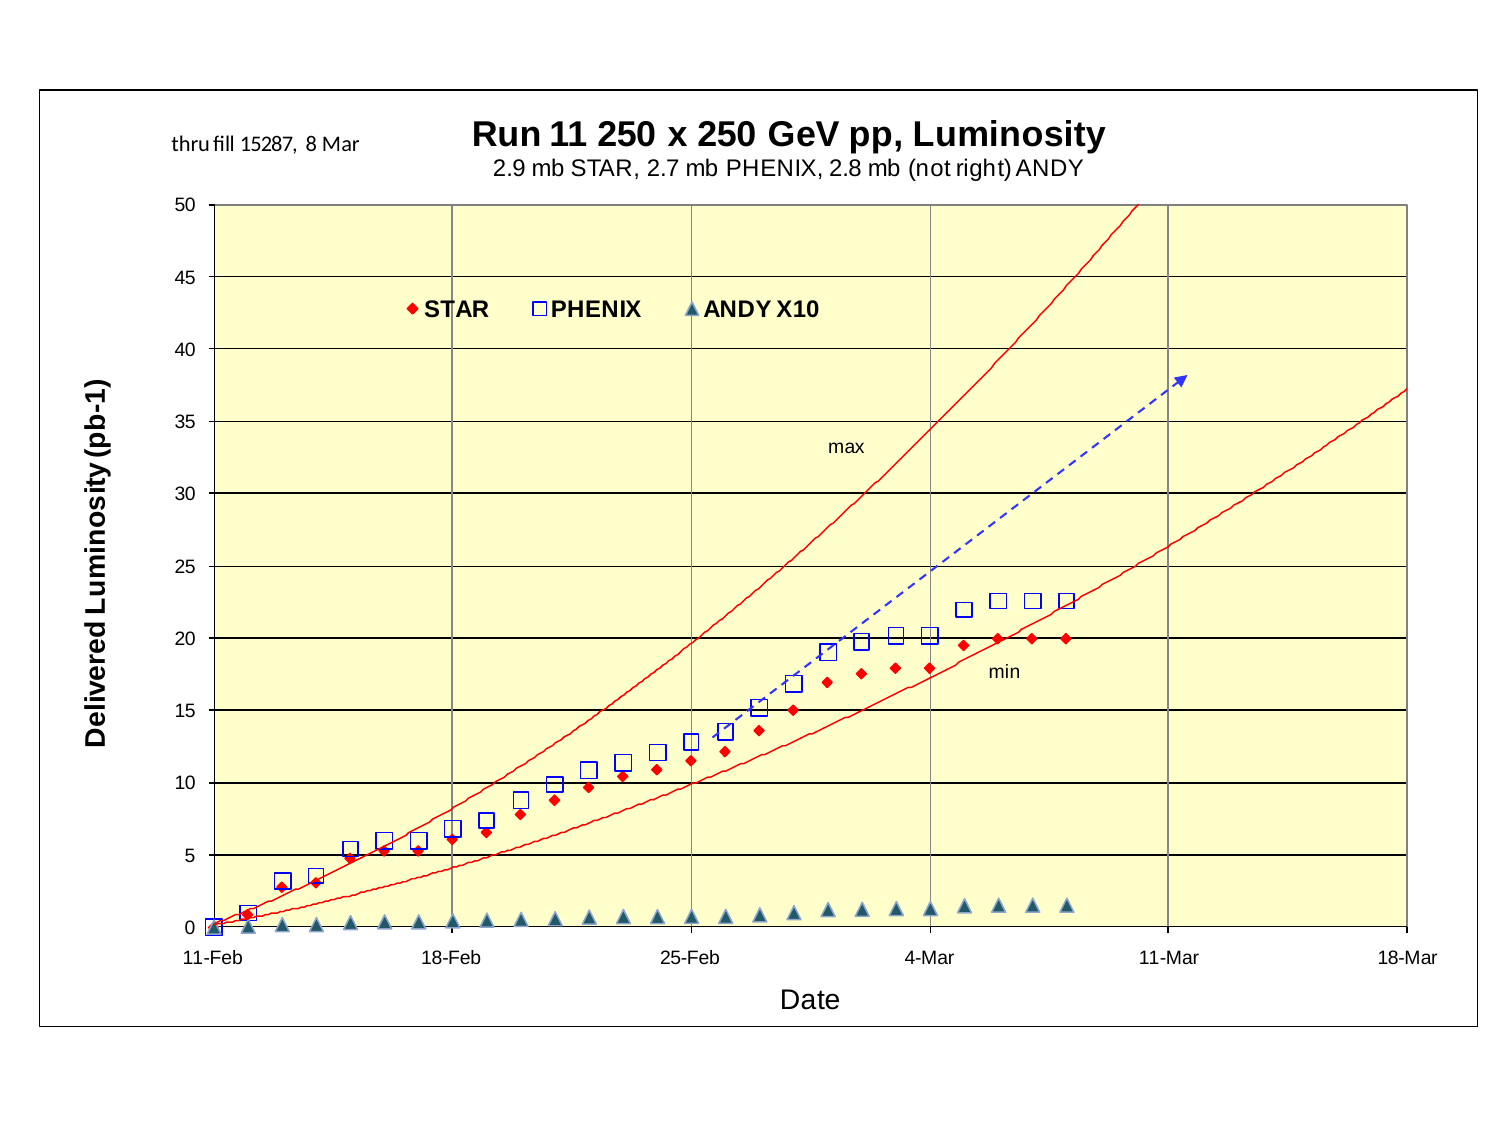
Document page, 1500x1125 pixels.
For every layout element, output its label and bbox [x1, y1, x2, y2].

picture [37, 87, 1479, 1028]
text_box [712, 374, 1188, 738]
